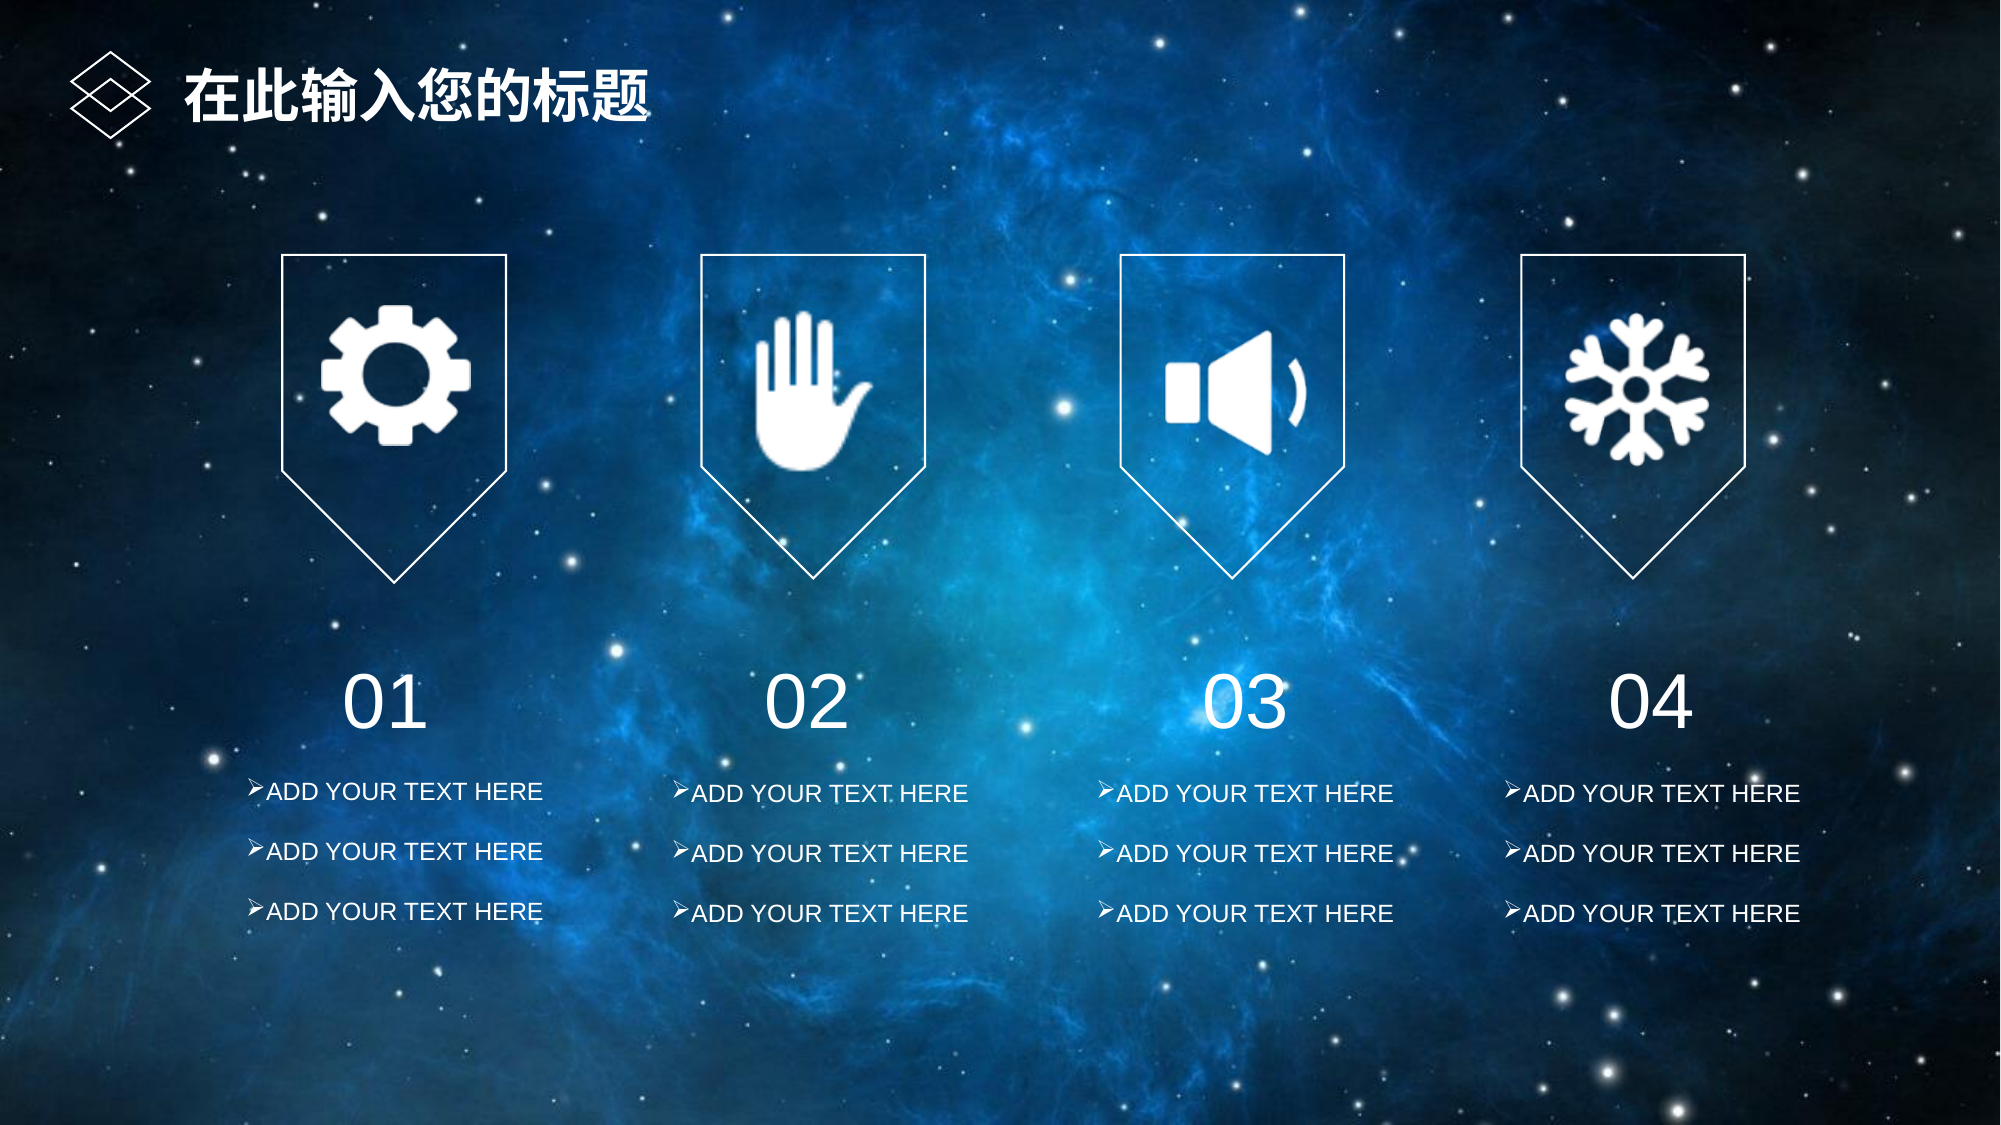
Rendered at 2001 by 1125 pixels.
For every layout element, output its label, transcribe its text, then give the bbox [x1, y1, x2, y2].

text_box 04 [1593, 643, 1735, 752]
picture [0, 0, 2001, 1125]
text_box 02 [750, 643, 891, 752]
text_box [282, 254, 506, 583]
text_box 01 [328, 643, 469, 752]
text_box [71, 52, 765, 138]
text_box [752, 519, 875, 580]
text_box [700, 253, 927, 268]
text_box ADD YOUR TEXT HERE ADD YOUR TEXT HERE ADD YOUR TEXT HERE [656, 770, 1048, 965]
text_box ADD YOUR TEXT HERE ADD YOUR TEXT HERE ADD YOUR TEXT HERE [1488, 770, 1879, 965]
text_box [1520, 253, 1746, 478]
text_box [1550, 497, 1716, 580]
text_box [1119, 253, 1346, 580]
text_box ADD YOUR TEXT HERE ADD YOUR TEXT HERE ADD YOUR TEXT HERE [1081, 770, 1473, 965]
text_box 03 [1187, 643, 1329, 752]
text_box ADD YOUR TEXT HERE ADD YOUR TEXT HERE ADD YOUR TEXT HERE [231, 768, 623, 963]
